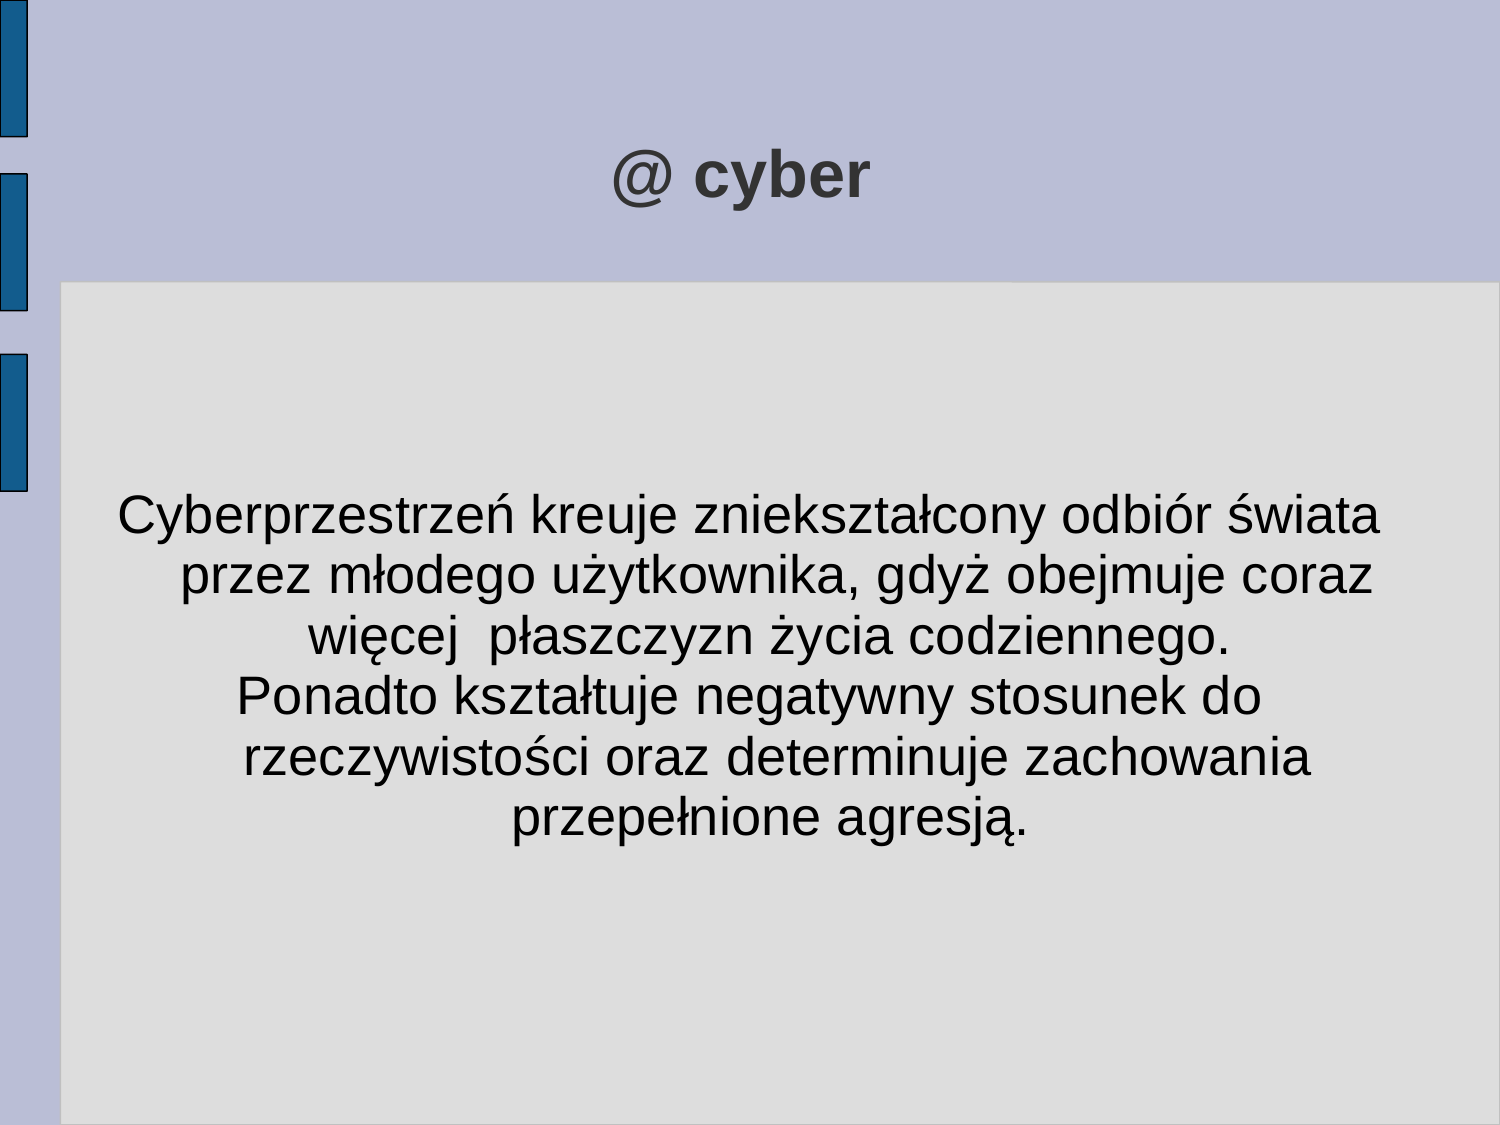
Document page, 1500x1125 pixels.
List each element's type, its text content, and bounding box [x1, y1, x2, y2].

subtitle Cyberprzestrzeń kreuje zniekształcony odbiór świata przez młodego użytkownika, gdyż obejmuje coraz więcej płaszczyzn życia codziennego. Ponadto kształtuje negatywny stosunek do rzeczywistości oraz determinuje zachowania przepełnione agresją. [109, 319, 1391, 1014]
title @ cyber [109, 80, 1391, 271]
